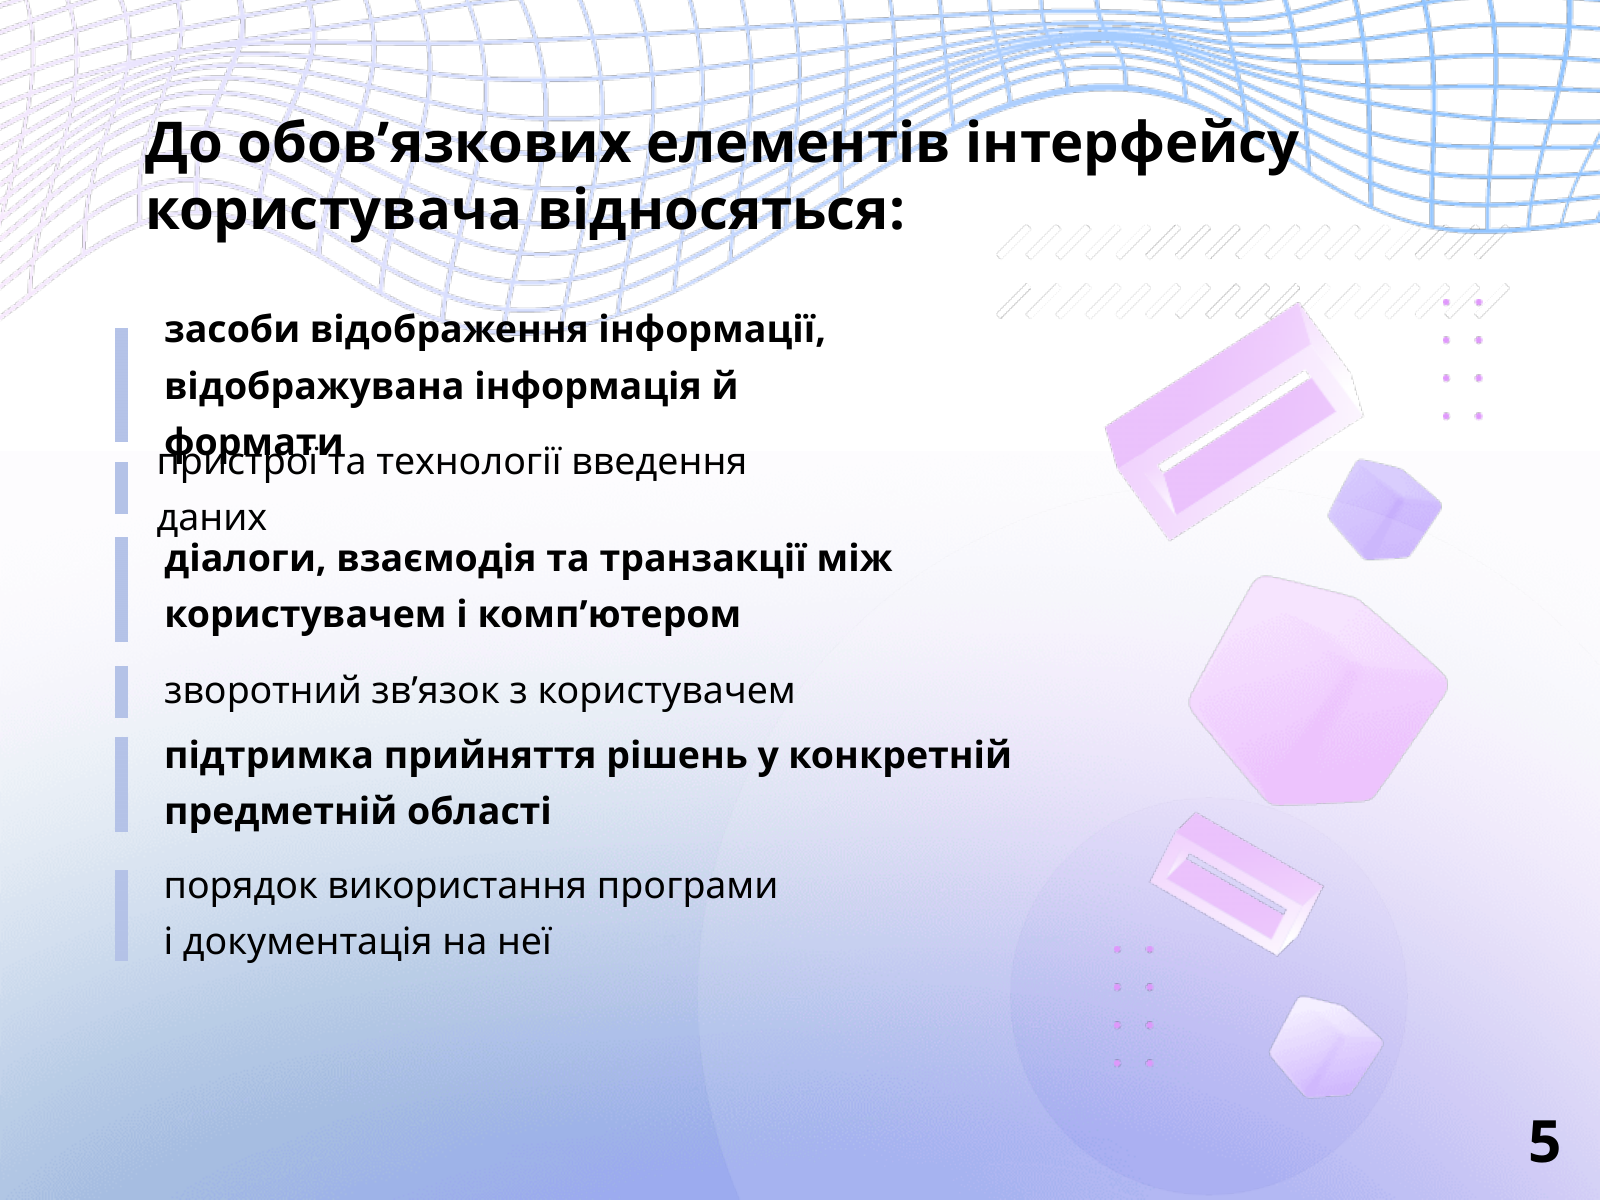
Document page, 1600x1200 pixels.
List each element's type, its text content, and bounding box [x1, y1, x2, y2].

text_box засоби відображення інформації, відображувана інформація й формати [164, 397, 864, 451]
text_box пристрої та технології введення даних [156, 442, 857, 451]
picture [0, 0, 1600, 1200]
